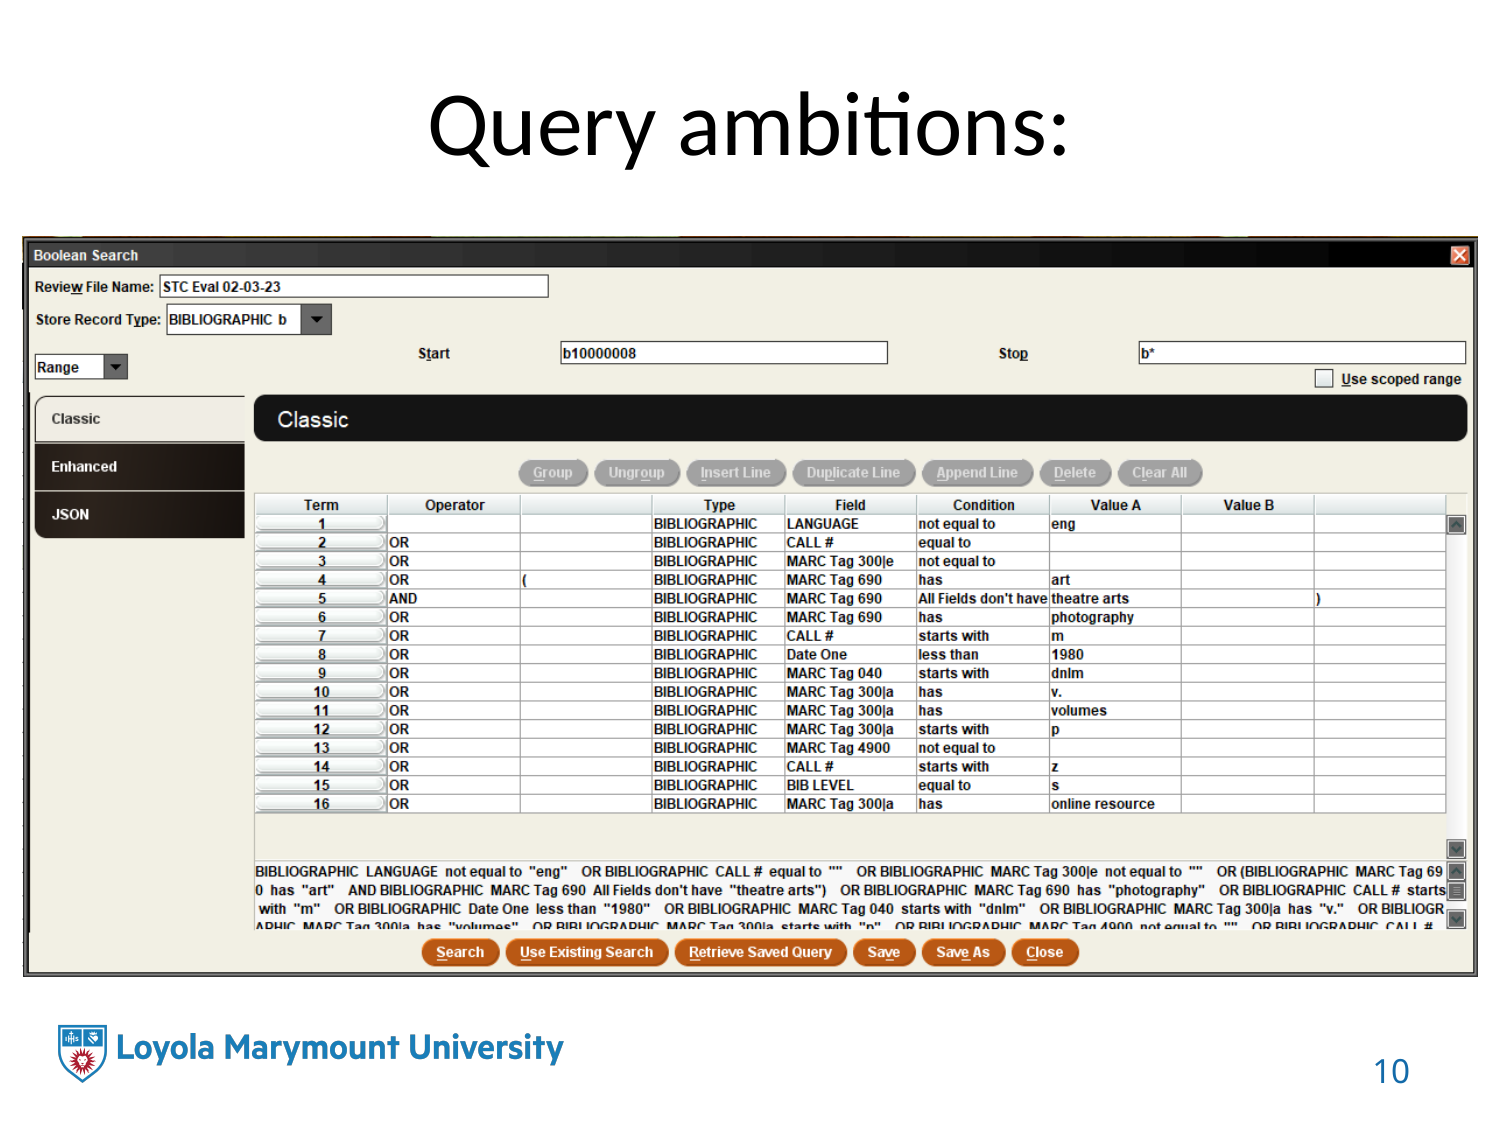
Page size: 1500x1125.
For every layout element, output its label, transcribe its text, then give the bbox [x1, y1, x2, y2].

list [22, 236, 1478, 977]
title Query ambitions: [41, 25, 1459, 213]
slide_number 10 [1074, 1042, 1425, 1103]
